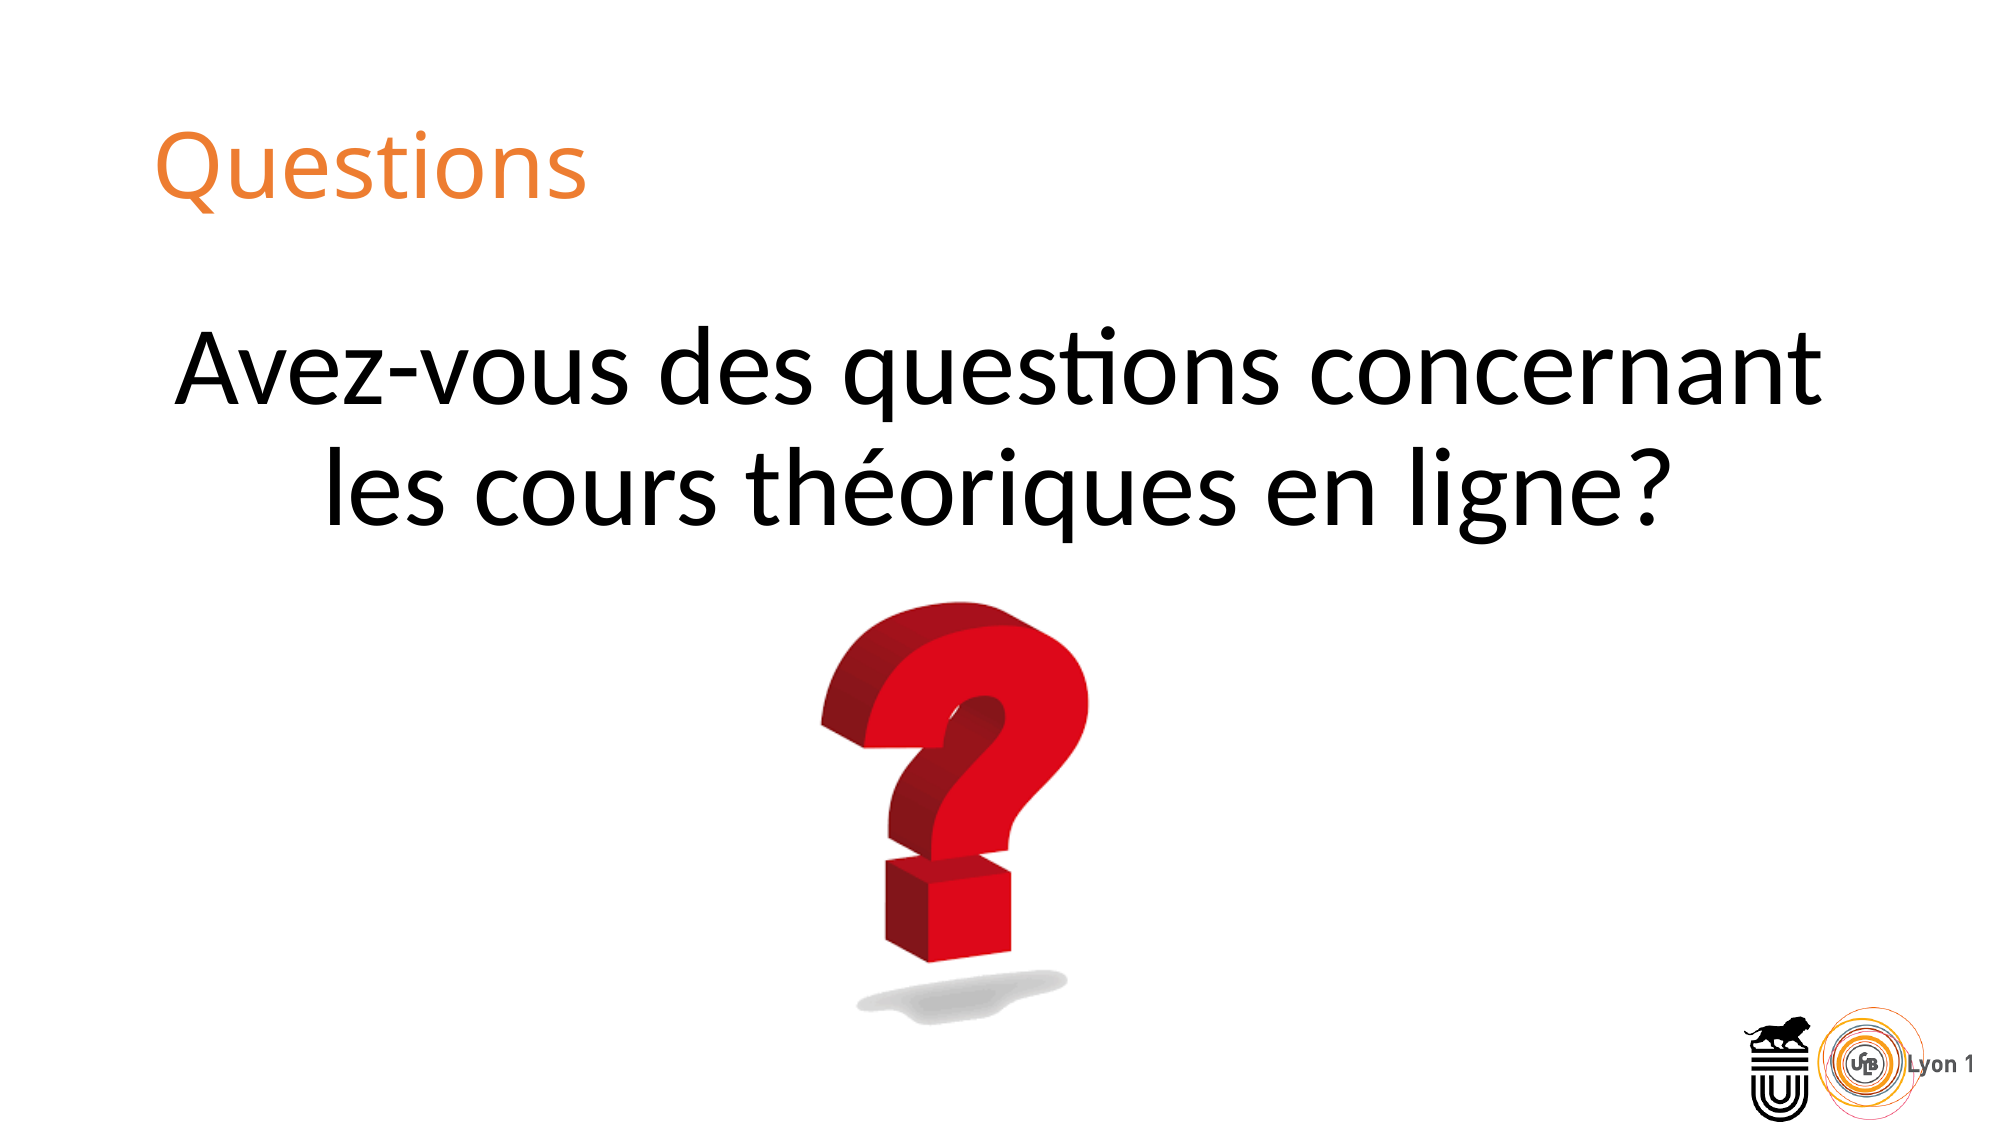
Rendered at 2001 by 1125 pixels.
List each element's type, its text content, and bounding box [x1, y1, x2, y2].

list Avez-vous des questions concernant les cours théoriques en ligne? [137, 299, 1863, 595]
picture [1741, 1007, 1972, 1125]
title Questions [137, 59, 1863, 278]
picture [813, 594, 1096, 1033]
